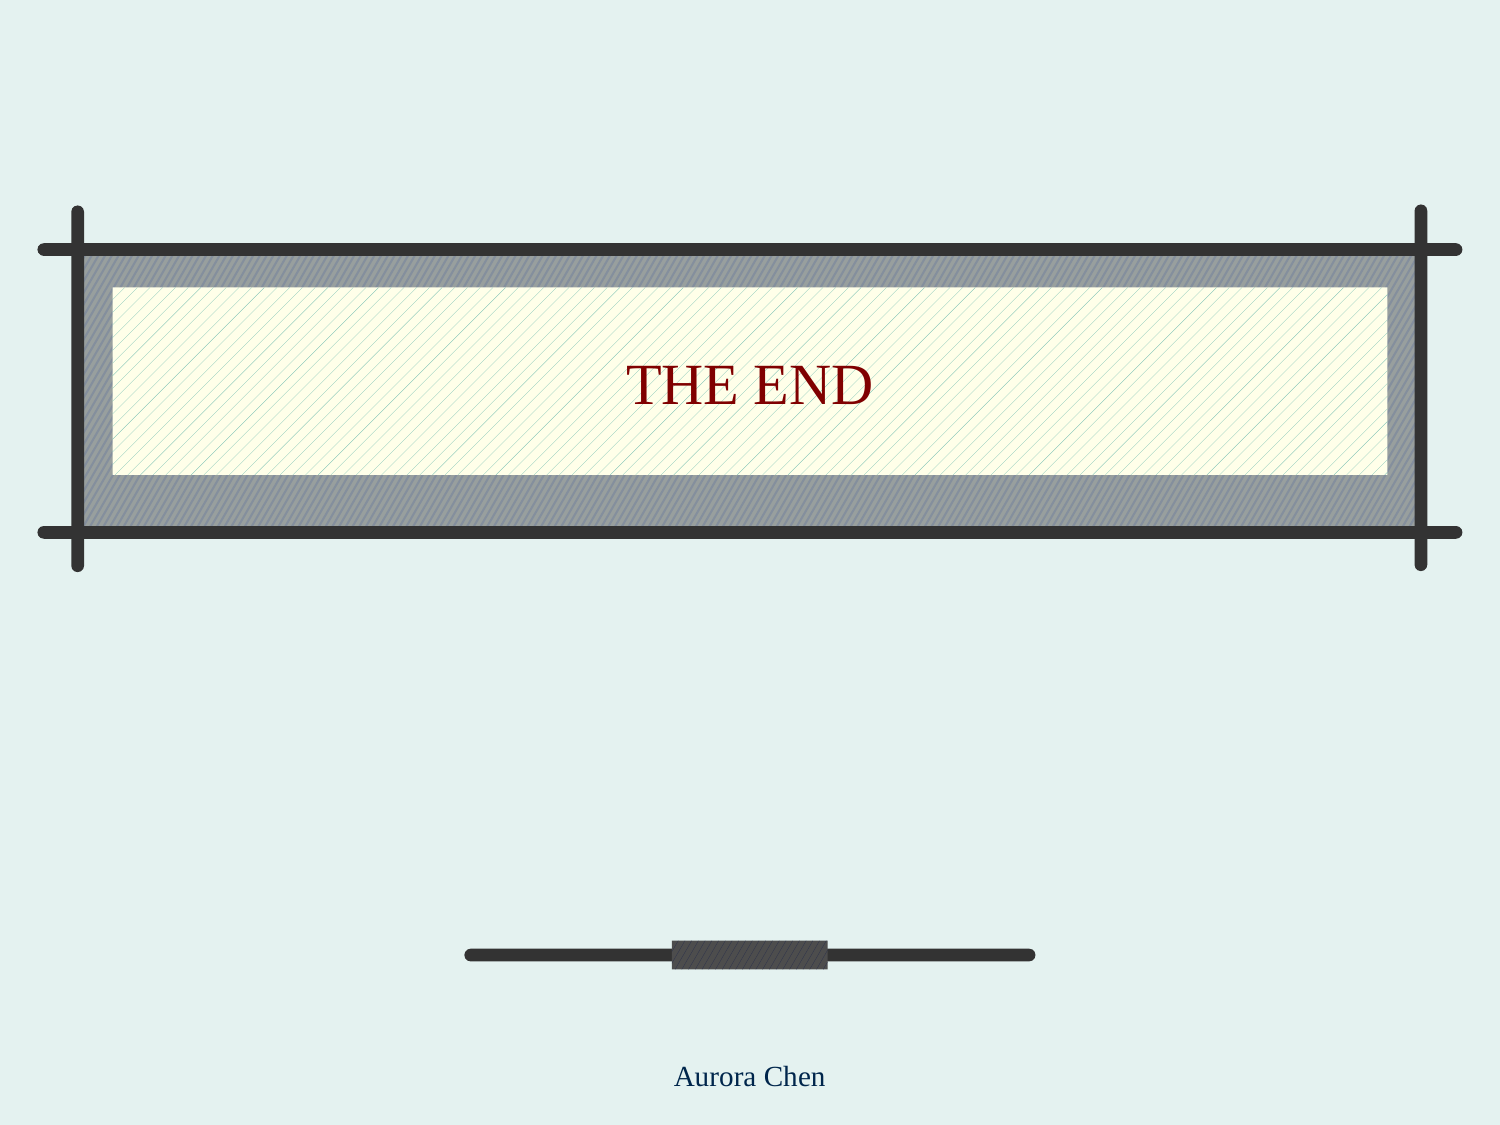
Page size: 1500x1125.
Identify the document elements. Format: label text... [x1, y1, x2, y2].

title THE END [112, 287, 1388, 475]
footer Aurora Chen [512, 1025, 988, 1100]
